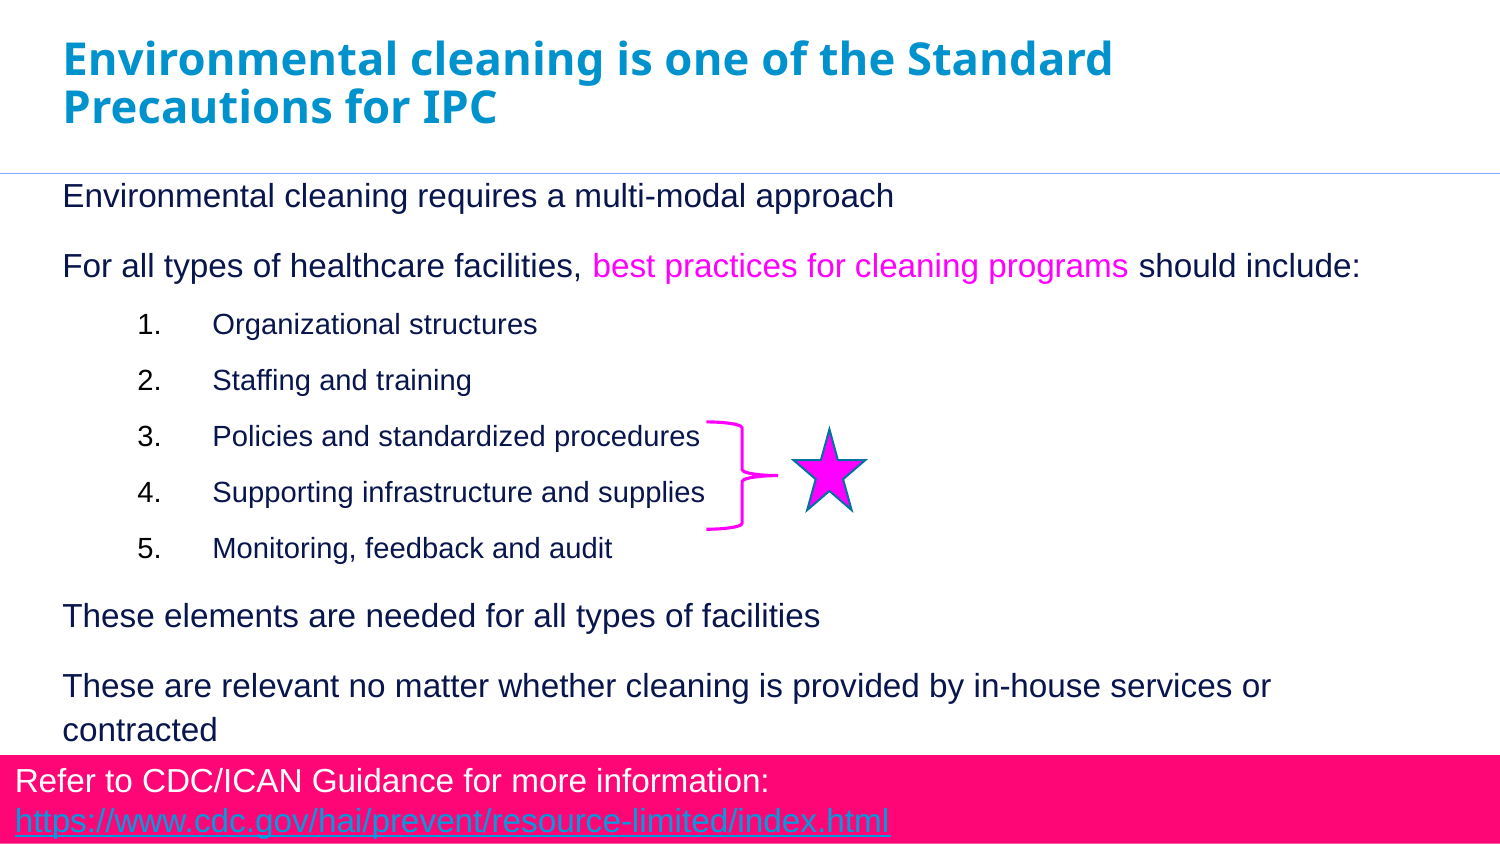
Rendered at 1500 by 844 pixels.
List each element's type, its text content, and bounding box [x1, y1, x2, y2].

title Environmental cleaning is one of the Standard Precautions for IPC [59, 45, 1395, 134]
text_box [790, 425, 869, 513]
list Environmental cleaning requires a multi-modal approach For all types of healthcare facilities, best practices for cleaning programs should include: Organizational structures Staffing and training Policies and standardized procedures Supporting infrastructure and supplies Monitoring, feedback and audit These elements are needed for all types of facilities These are relevant no matter whether cleaning is provided by in-house services or contracted [59, 170, 1441, 744]
text_box [706, 421, 778, 530]
text_box Refer to CDC/ICAN Guidance for more information: https://www.cdc.gov/hai/prevent/resource-limited/index.html [0, 754, 1500, 844]
